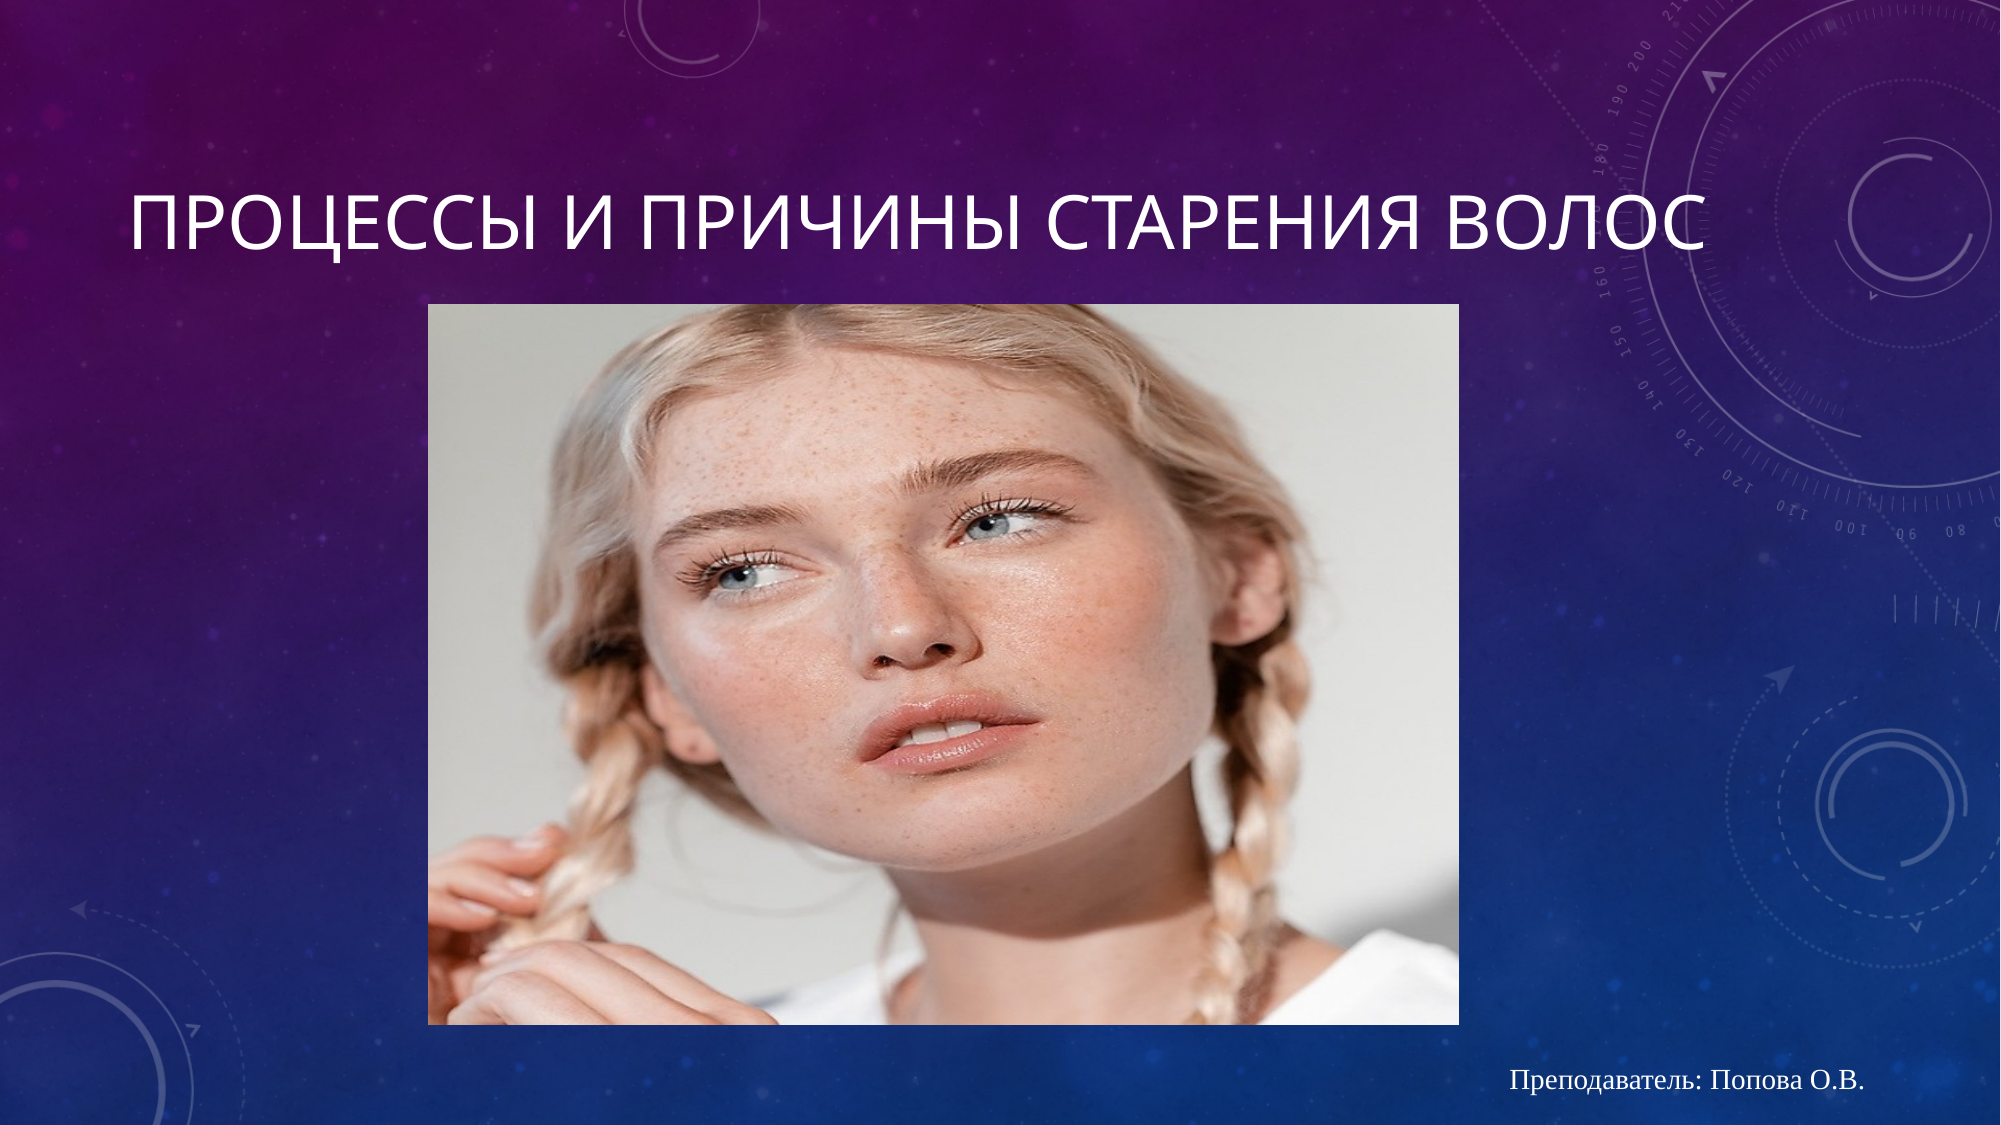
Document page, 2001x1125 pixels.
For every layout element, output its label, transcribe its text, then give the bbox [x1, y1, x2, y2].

text_box Преподаватель: Попова О.В. [1494, 1052, 1966, 1103]
picture [0, 0, 2001, 1125]
title Процессы и причины старения волос [112, 99, 1775, 339]
